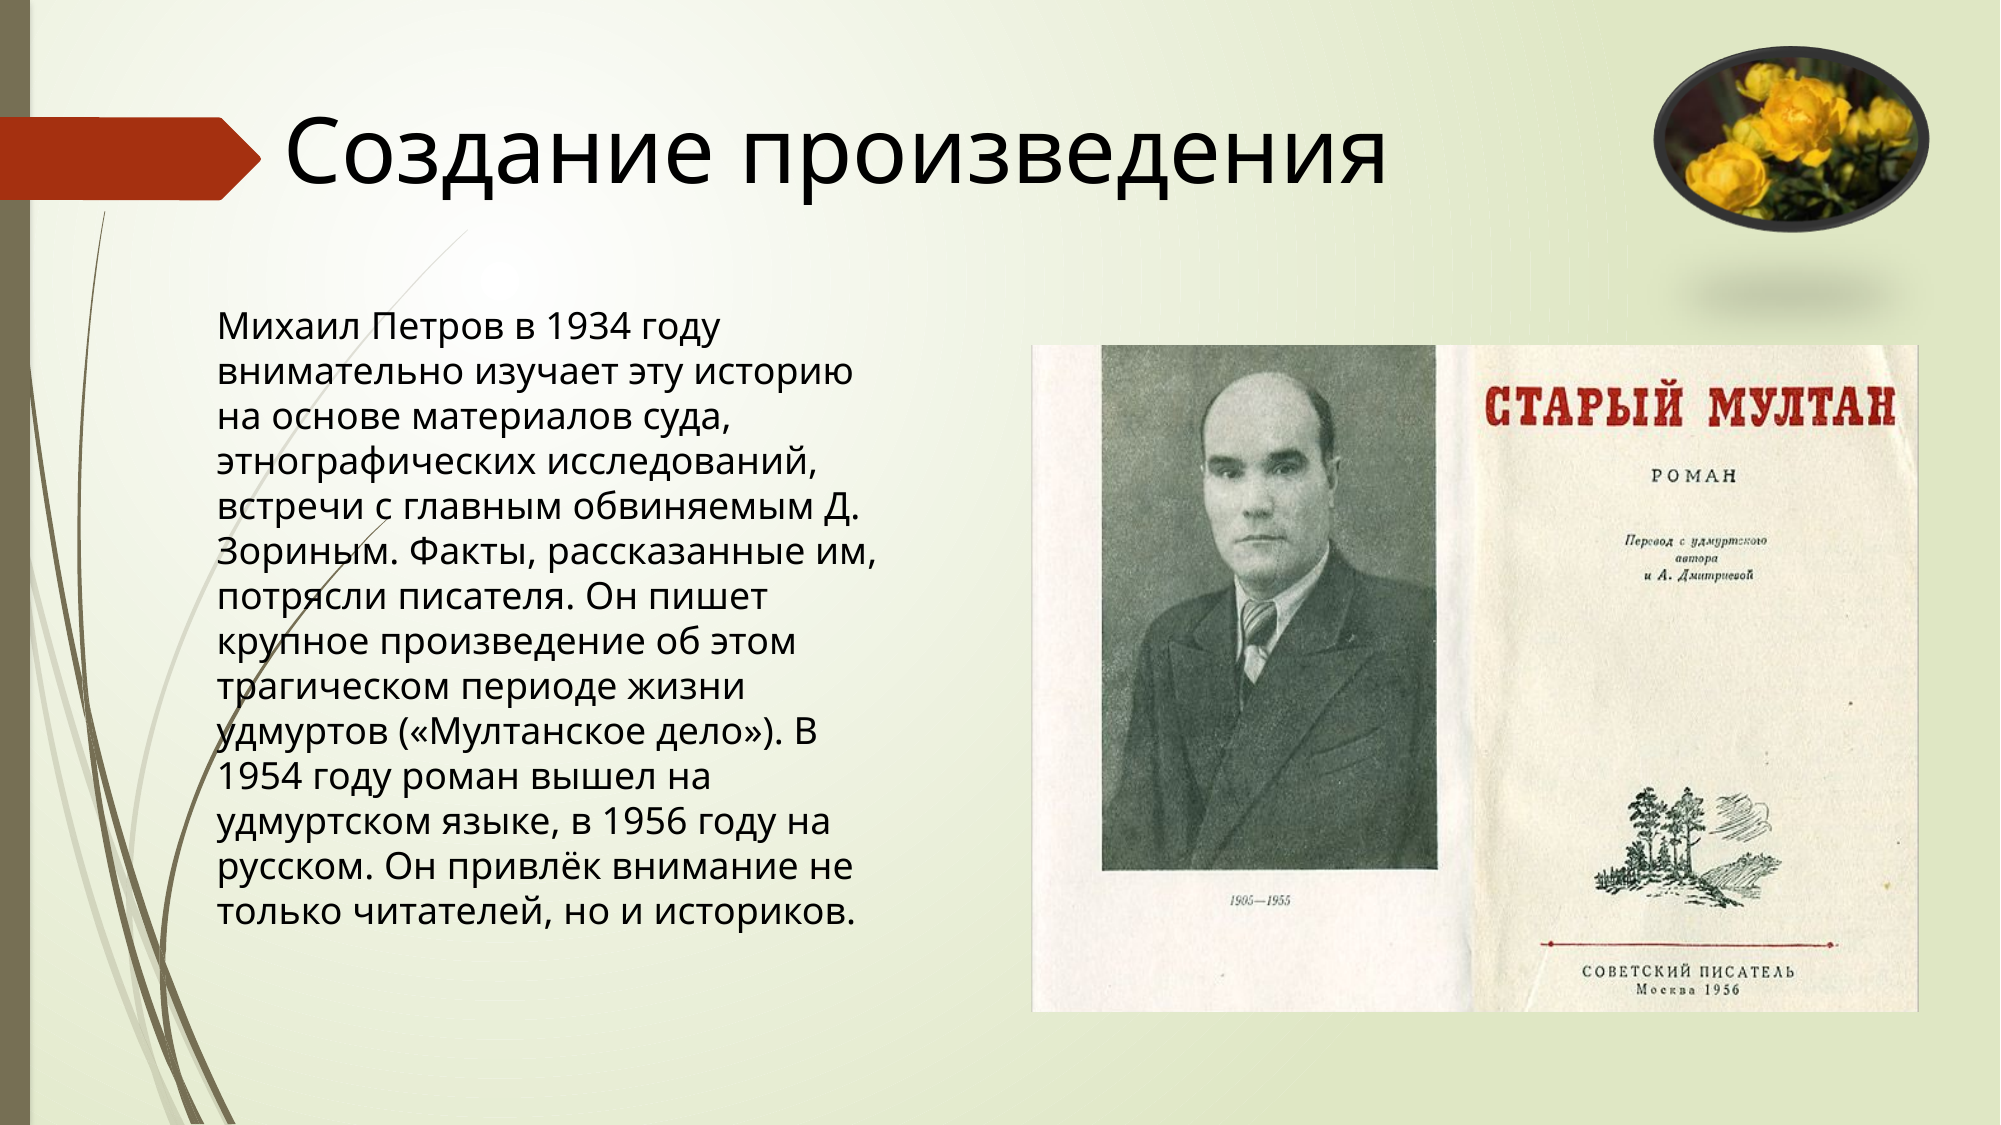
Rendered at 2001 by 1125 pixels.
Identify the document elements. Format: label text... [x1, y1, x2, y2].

text_box Михаил Петров в 1934 году внимательно изучает эту историю на основе материалов суда, этнографических исследований, встречи с главным обвиняемым Д. Зориным. Факты, рассказанные им, потрясли писателя. Он пишет крупное произведение об этом трагическом периоде жизни удмуртов («Мултанское дело»). В 1954 году роман вышел на удмуртском языке, в 1956 году на русском. Он привлёк внимание не только читателей, но и историков. [201, 294, 916, 940]
picture [1031, 44, 1966, 1012]
text_box Создание произведения [268, 84, 1612, 210]
